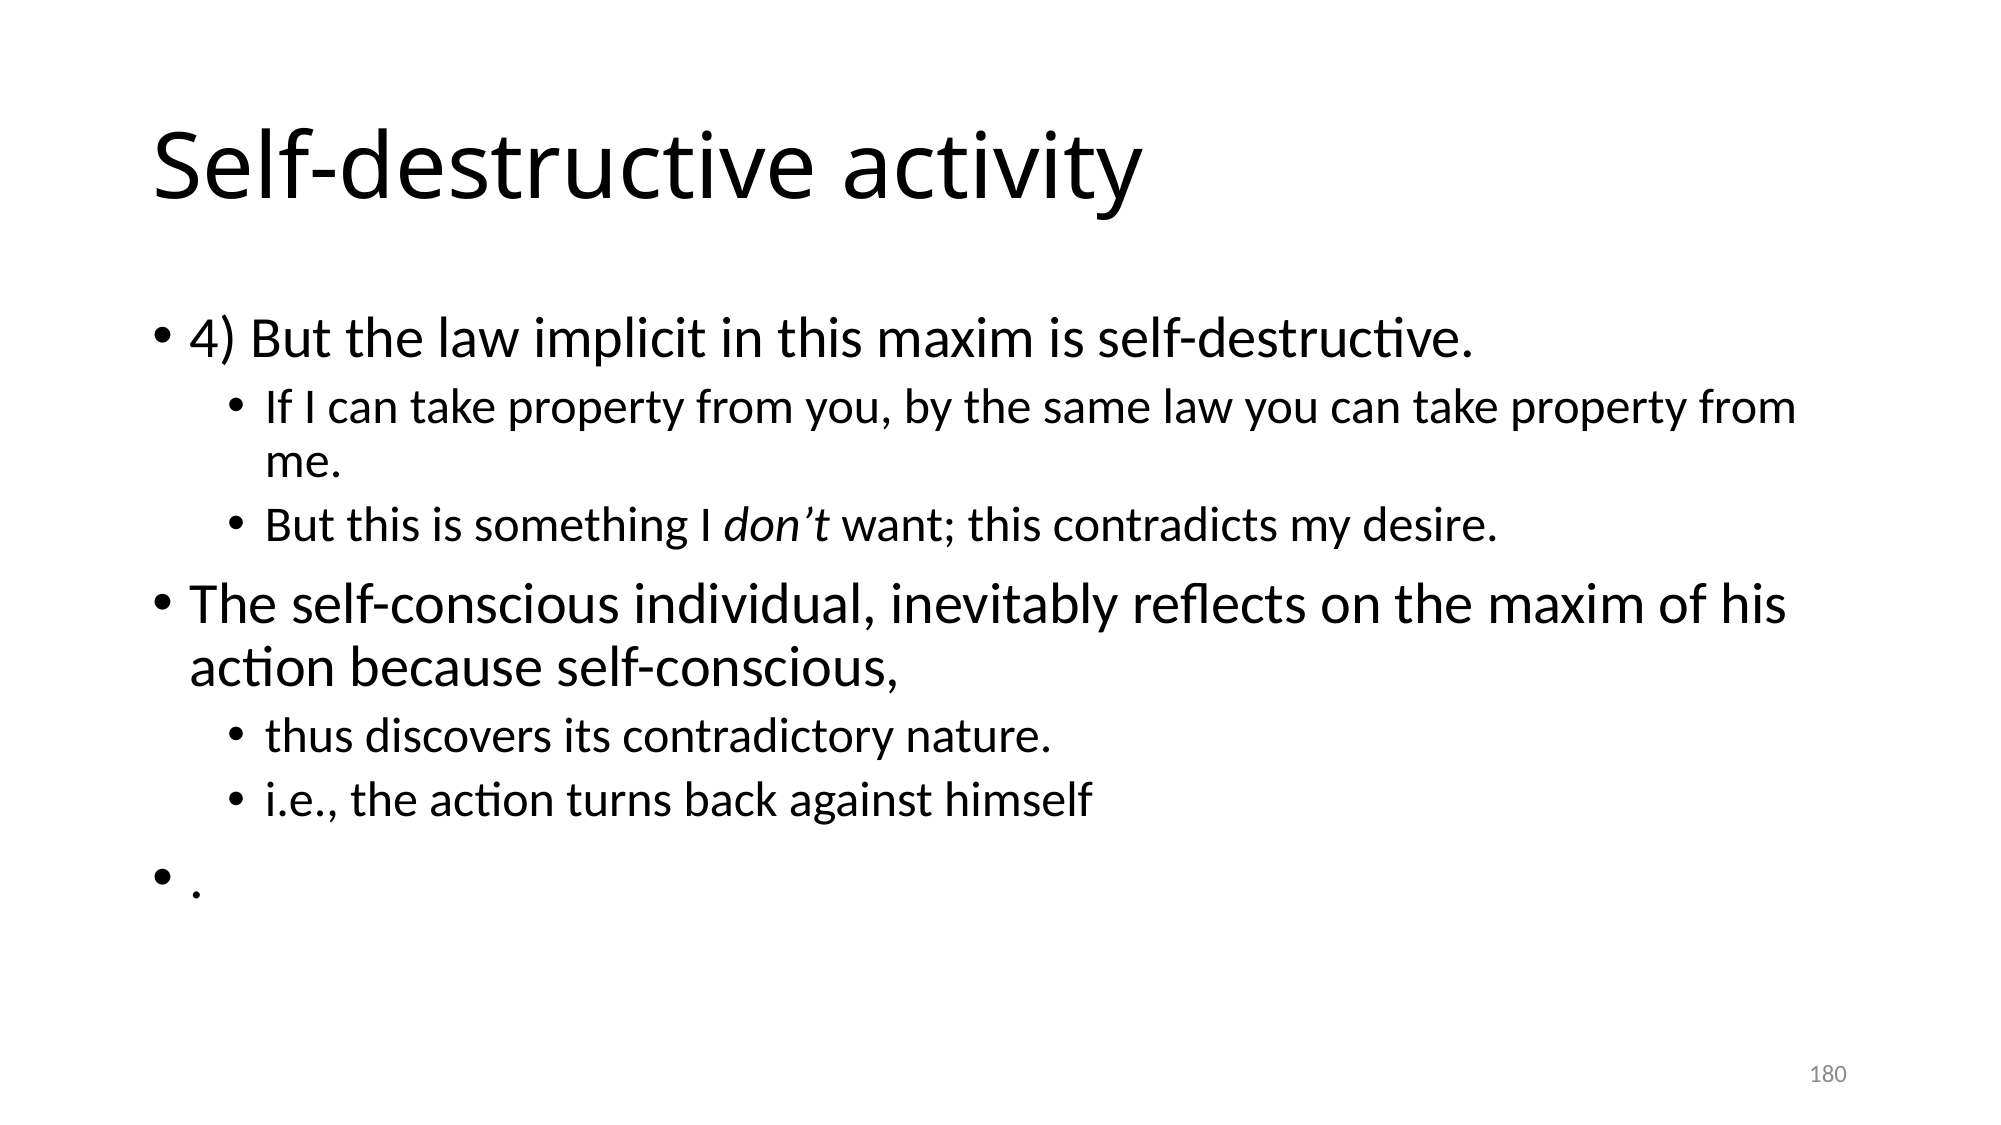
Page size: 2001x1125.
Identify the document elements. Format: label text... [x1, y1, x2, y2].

slide_number 180 [1412, 1042, 1863, 1103]
list 4) But the law implicit in this maxim is self-destructive. If I can take property from you, by the same law you can take property from me. But this is something I don’t want; this contradicts my desire. The self-conscious individual, inevitably reflects on the maxim of his action because self-conscious, thus discovers its contradictory nature. i.e., the action turns back against himself . [137, 299, 1863, 1014]
title Self-destructive activity [137, 59, 1863, 278]
